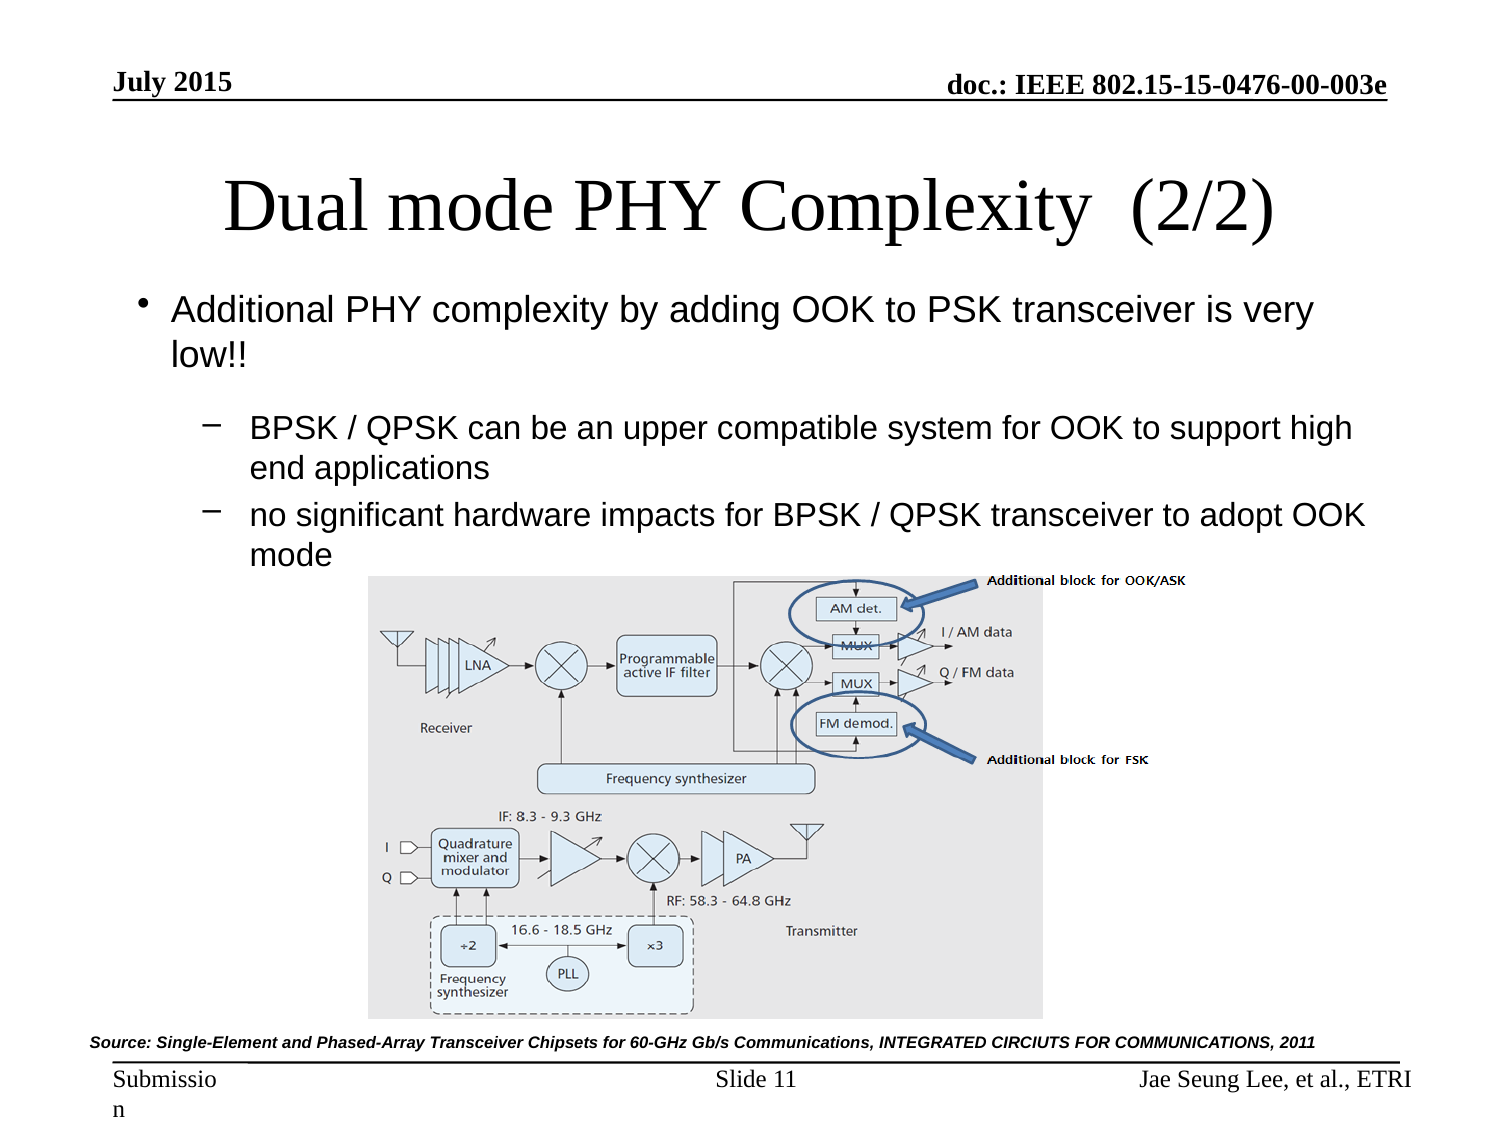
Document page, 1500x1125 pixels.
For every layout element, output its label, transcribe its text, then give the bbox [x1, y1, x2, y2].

title Dual mode PHY Complexity (2/2) [112, 112, 1388, 277]
picture [368, 570, 1199, 1019]
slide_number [112, 62, 375, 98]
footer Jae Seung Lee, et al., ETRI [900, 1062, 1413, 1093]
text_box Source: Single-Element and Phased-Array Transceiver Chipsets for 60-GHz Gb/s Communications, INTEGRATED CIRCIUTS FOR COMMUNICATIONS, 2011 [74, 1024, 1474, 1059]
list Additional PHY complexity by adding OOK to PSK transceiver is very low!! BPSK / QPSK can be an upper compatible system for OOK to support high end applications no significant hardware impacts for BPSK / QPSK transceiver to adopt OOK mode [112, 277, 1388, 953]
slide_number Slide 11 [712, 1062, 800, 1093]
